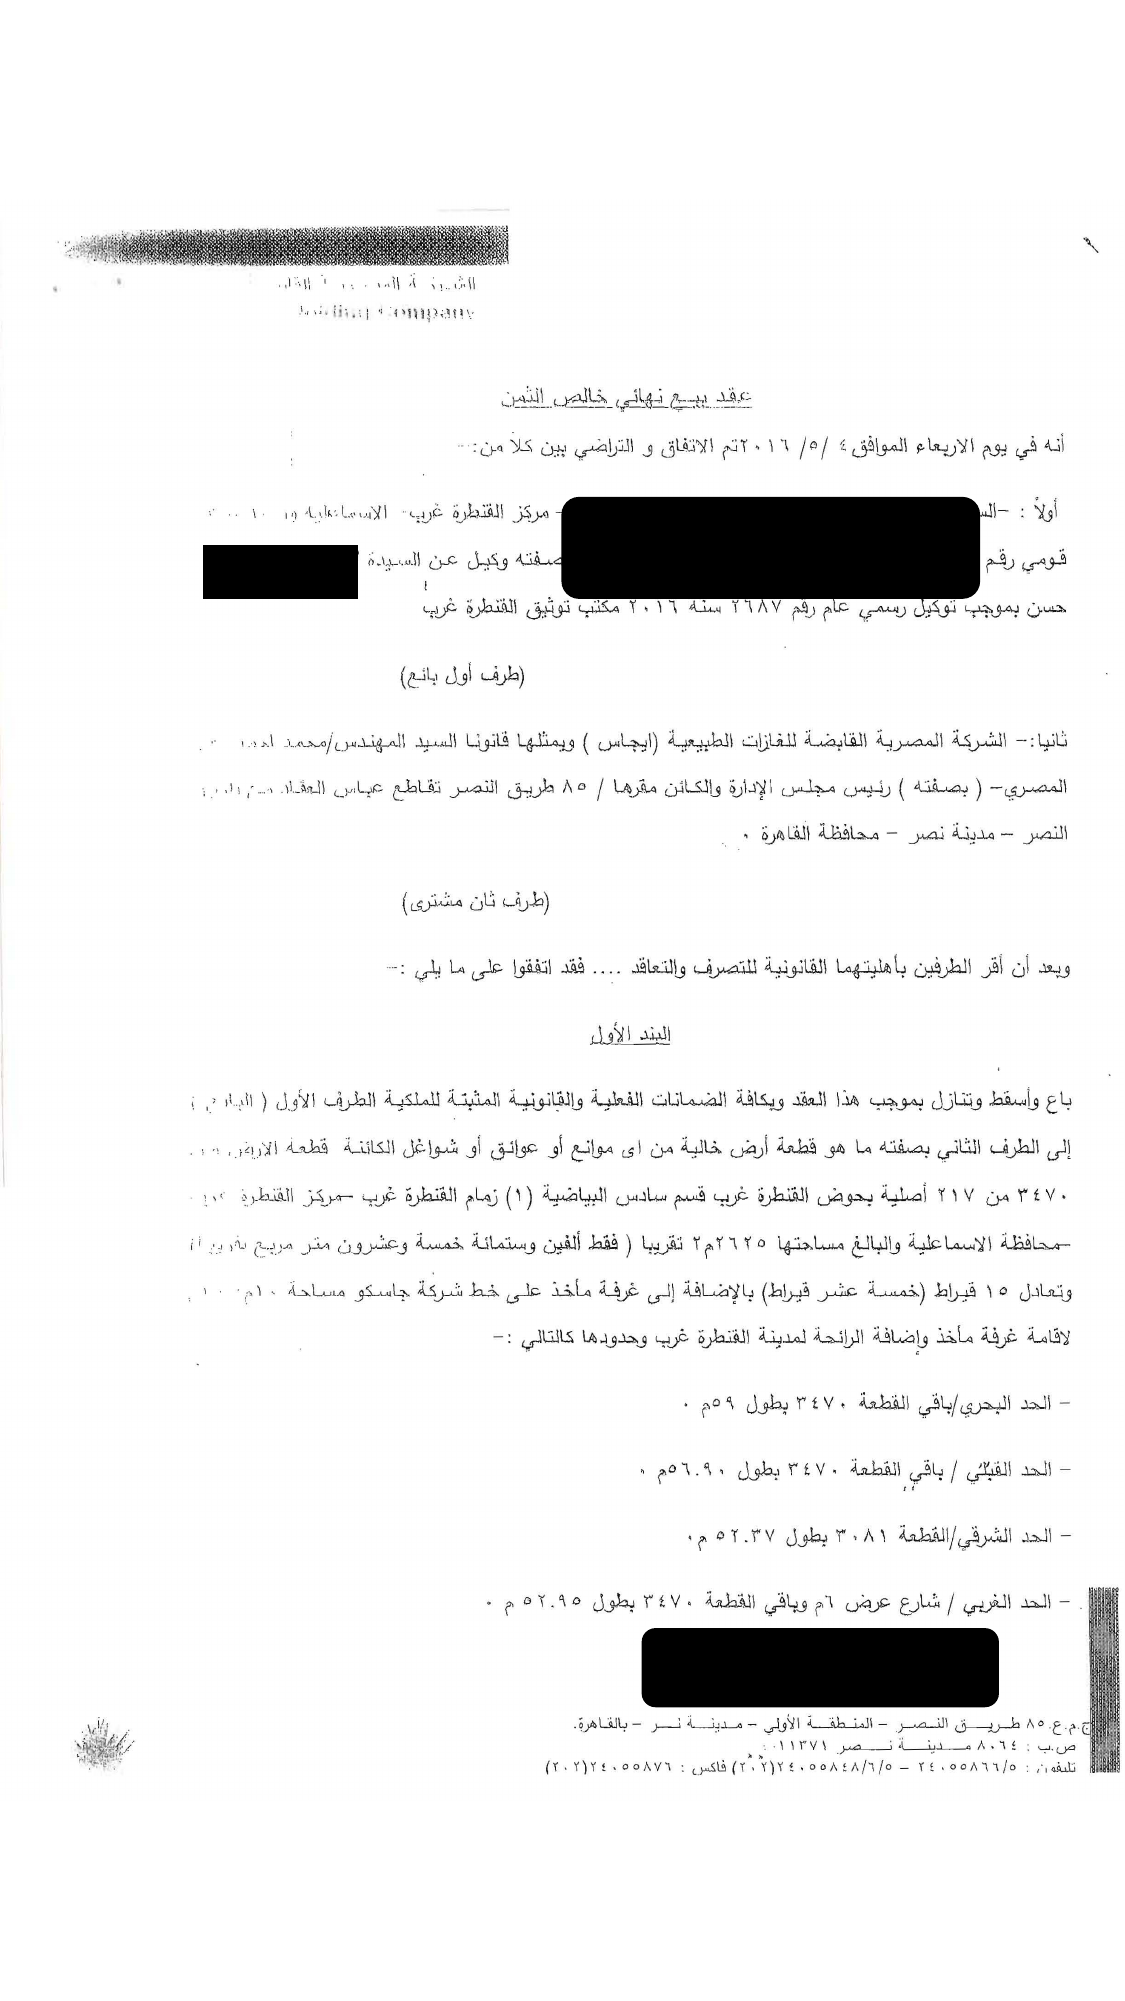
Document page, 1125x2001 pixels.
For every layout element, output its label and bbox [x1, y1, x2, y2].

picture [0, 199, 1125, 1801]
